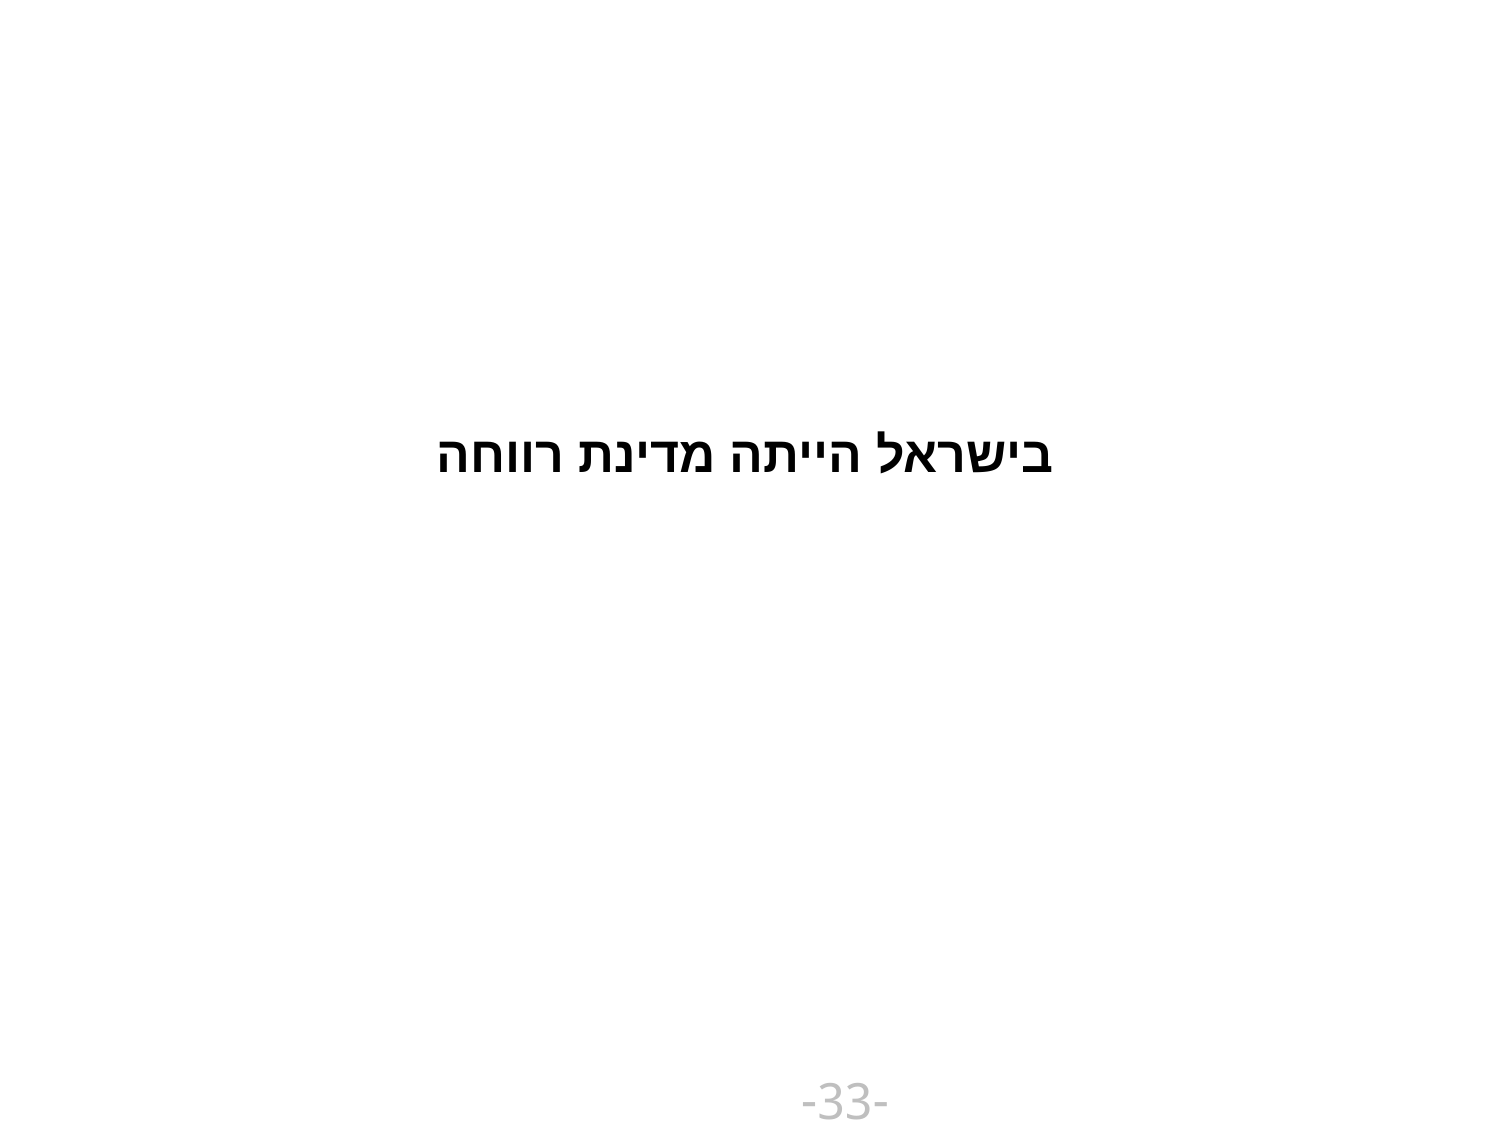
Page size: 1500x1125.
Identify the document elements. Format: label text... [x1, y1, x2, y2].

text_box בישראל הייתה מדינת רווחה [407, 414, 1069, 490]
